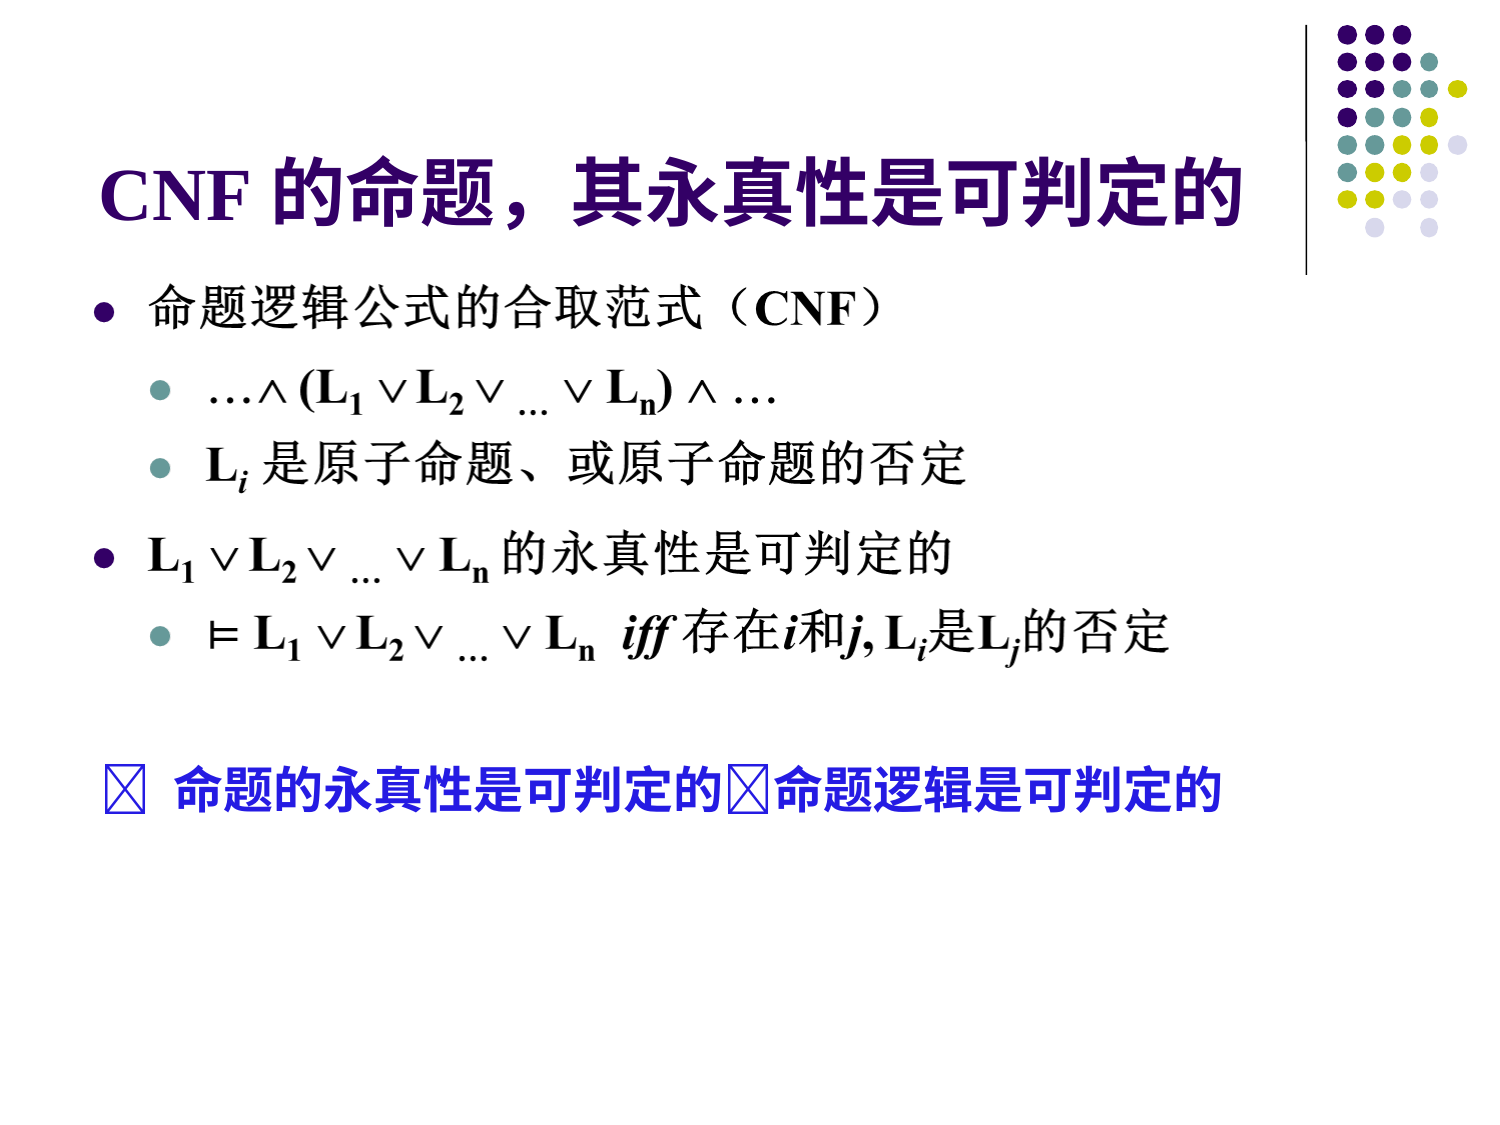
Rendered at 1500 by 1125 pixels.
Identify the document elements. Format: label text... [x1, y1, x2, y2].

text_box  命题的永真性是可判定的命题逻辑是可判定的 [29, 751, 1341, 862]
title CNF的命题，其永真性是可判定的 [83, 118, 1306, 244]
text_box [76, 267, 1436, 882]
